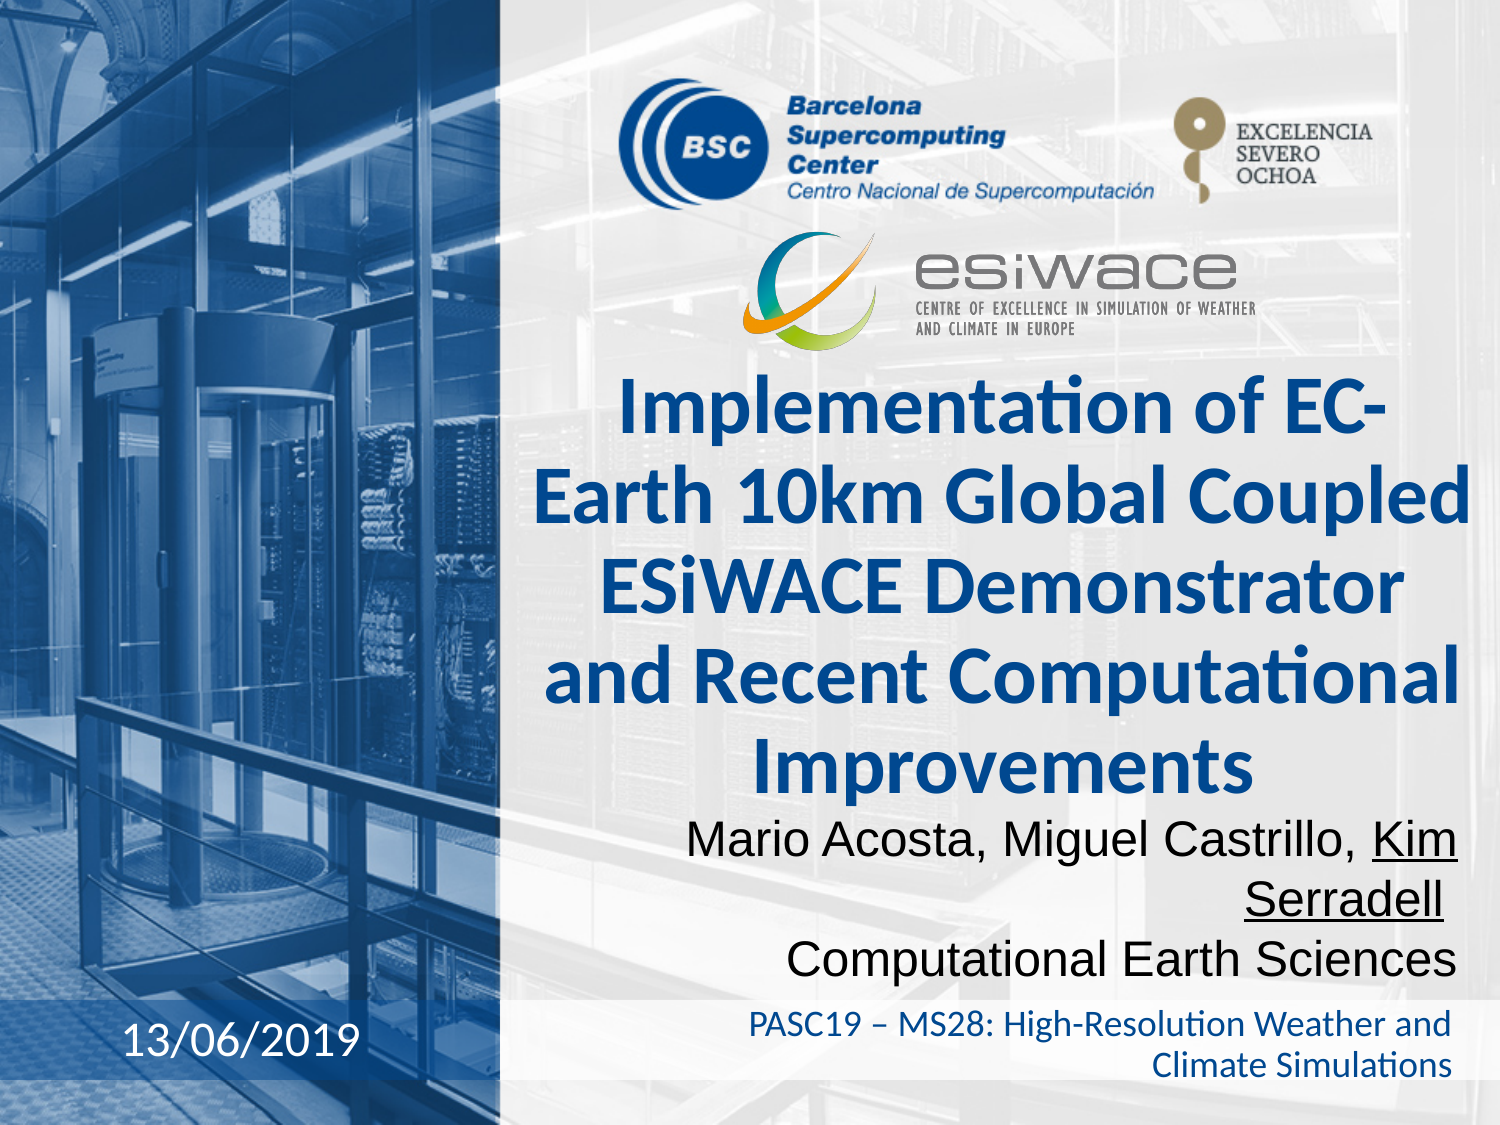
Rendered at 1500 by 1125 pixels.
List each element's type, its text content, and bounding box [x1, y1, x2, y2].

subtitle Mario Acosta, Miguel Castrillo, Kim Serradell Computational Earth Sciences [517, 829, 1473, 965]
list 13/06/2019 [40, 999, 441, 1080]
list PASC19 – MS28: High-Resolution Weather and Climate Simulations [642, 1004, 1468, 1085]
title Implementation of EC-Earth 10km Global Coupled ESiWACE Demonstrator and Recent Computational Improvements [512, 399, 1495, 775]
picture [0, 0, 1500, 1125]
